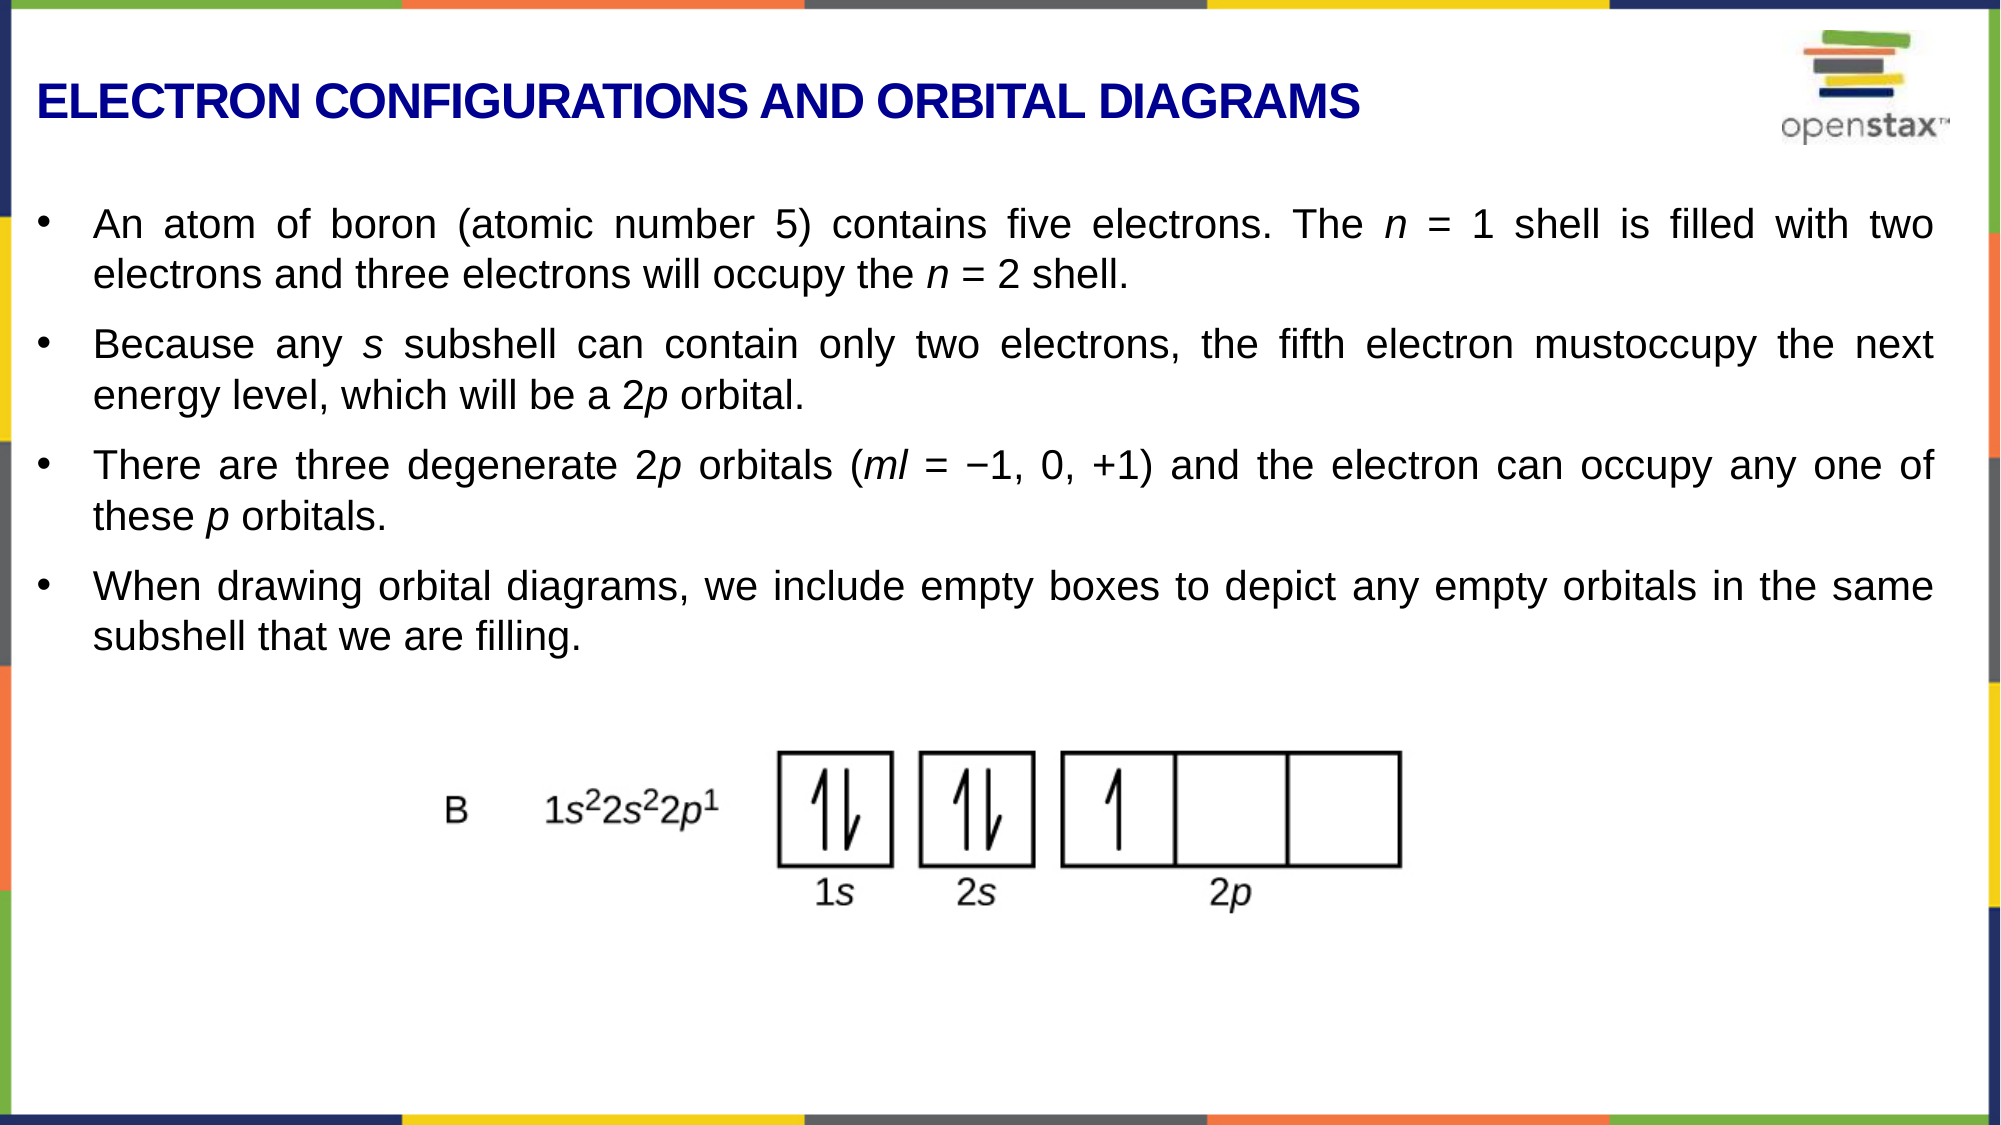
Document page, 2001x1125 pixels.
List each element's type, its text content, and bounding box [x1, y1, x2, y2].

picture [0, 0, 2001, 1125]
title Electron configurations and orbital diagrams [21, 51, 1400, 136]
list An atom of boron (atomic number 5) contains five electrons. The n = 1 shell is filled with two electrons and three electrons will occupy the n = 2 shell. Because any s subshell can contain only two electrons, the fifth electron mustoccupy the next energy level, which will be a 2p orbital. There are three degenerate 2p orbitals (ml = −1, 0, +1) and the electron can occupy any one of these p orbitals. When drawing orbital diagrams, we include empty boxes to depict any empty orbitals in the same subshell that we are filling. [21, 188, 1950, 1091]
